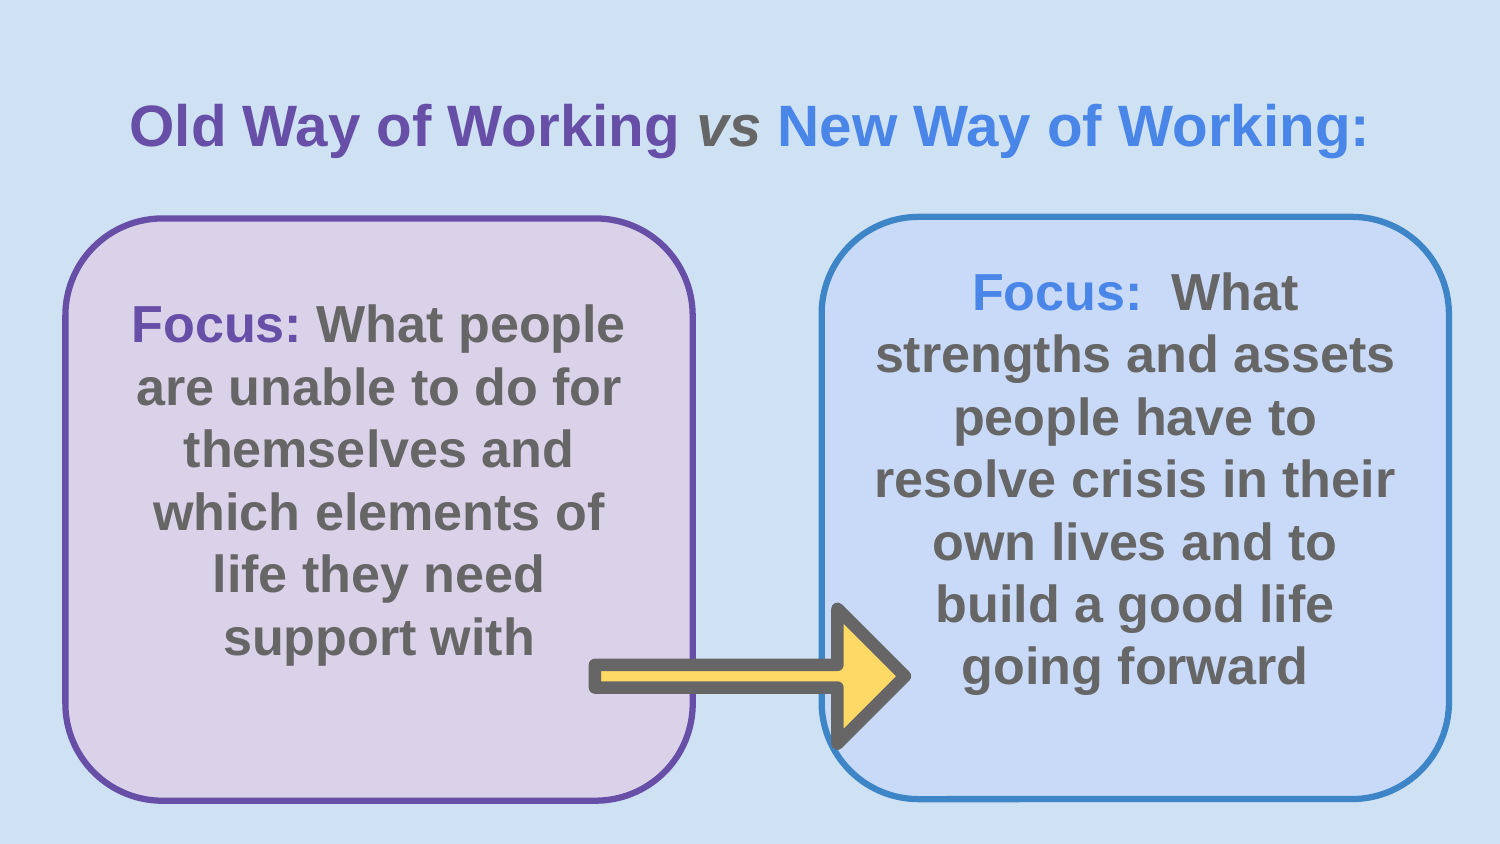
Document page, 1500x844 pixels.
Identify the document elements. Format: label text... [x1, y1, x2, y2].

text_box [594, 608, 905, 744]
text_box Focus: What strengths and assets people have to resolve crisis in their own lives and to build a good life going forward [821, 216, 1449, 800]
text_box Focus: What people are unable to do for themselves and which elements of life they need support with [65, 218, 693, 801]
title Old Way of Working vs New Way of Working: [51, 72, 1449, 167]
